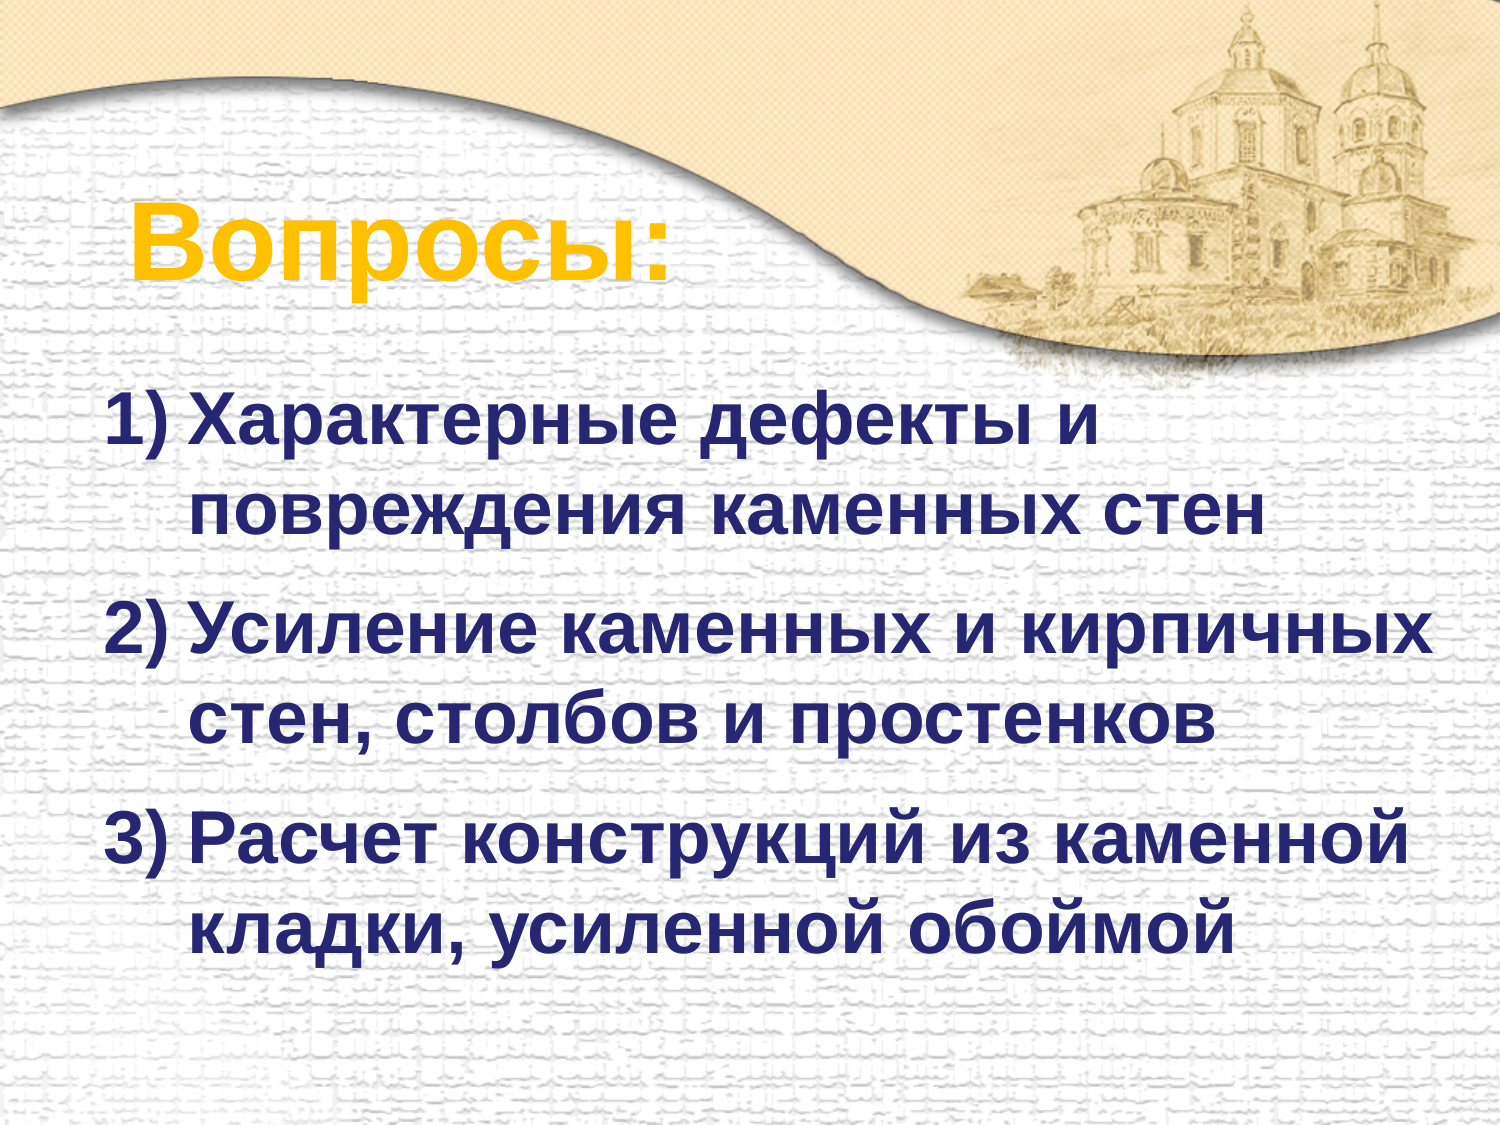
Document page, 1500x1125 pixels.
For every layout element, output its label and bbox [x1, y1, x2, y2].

list [0, 0, 1500, 1125]
